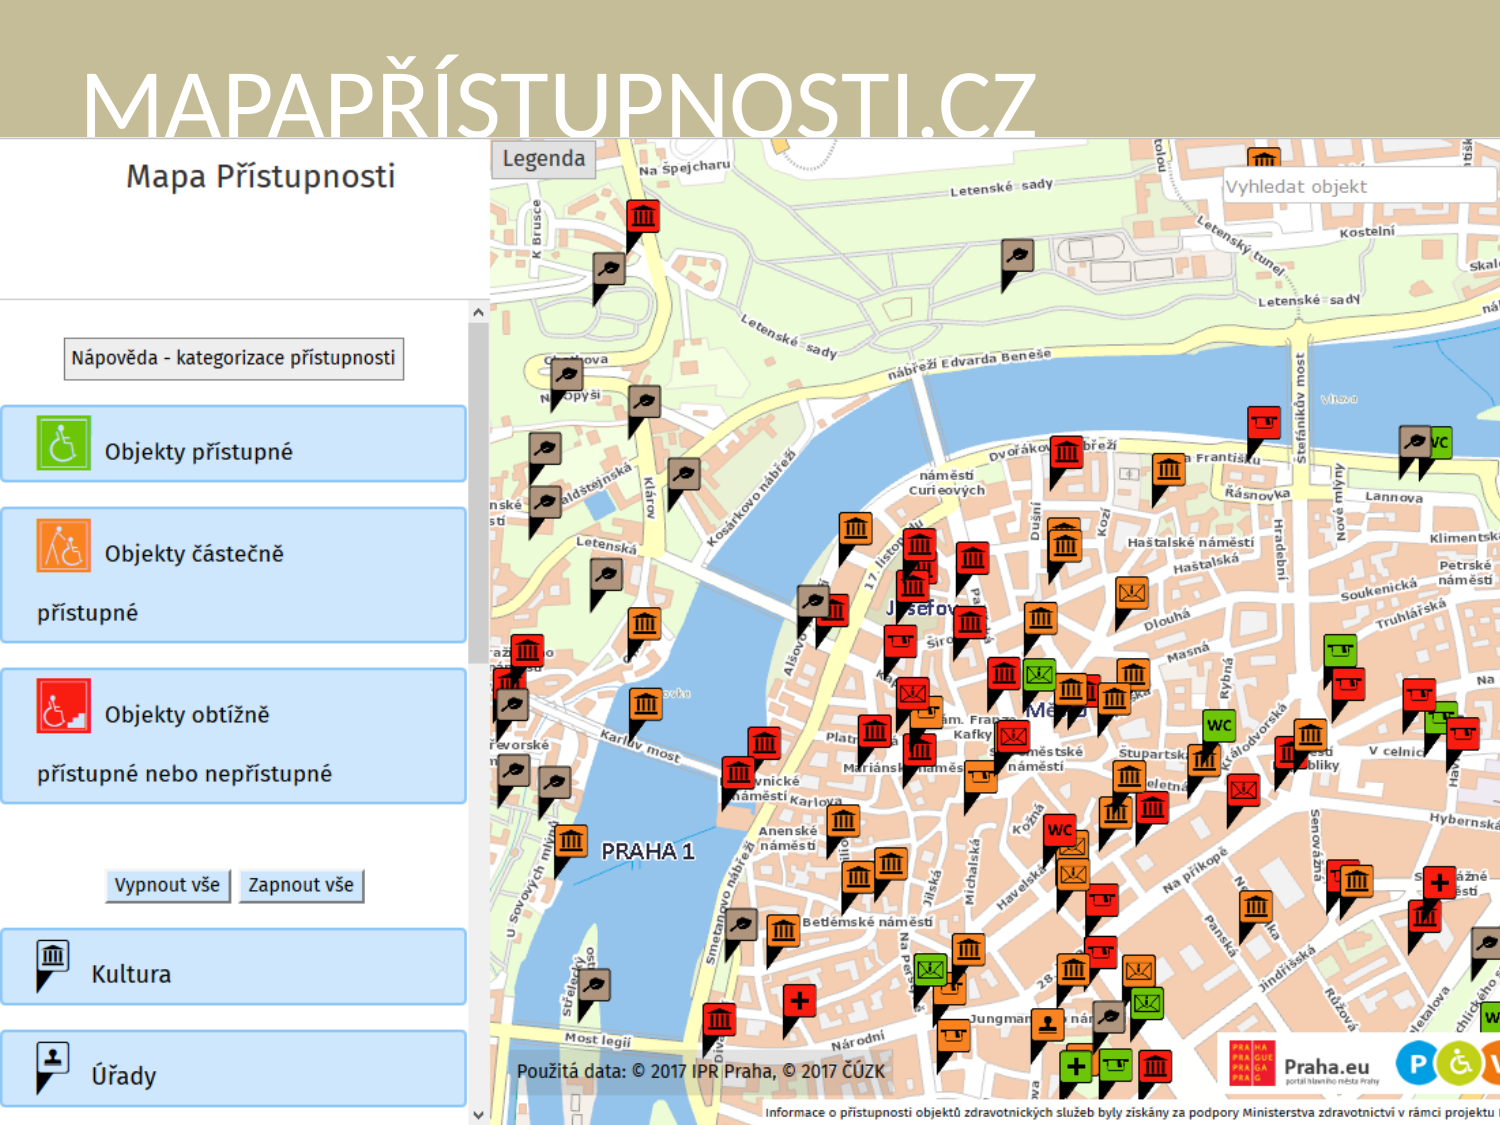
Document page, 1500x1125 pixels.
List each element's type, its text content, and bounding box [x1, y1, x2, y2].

picture [0, 136, 1500, 1125]
text_box MAPAPŘÍSTUPNOSTI.CZ [64, 31, 1500, 136]
text_box [0, 0, 1500, 136]
